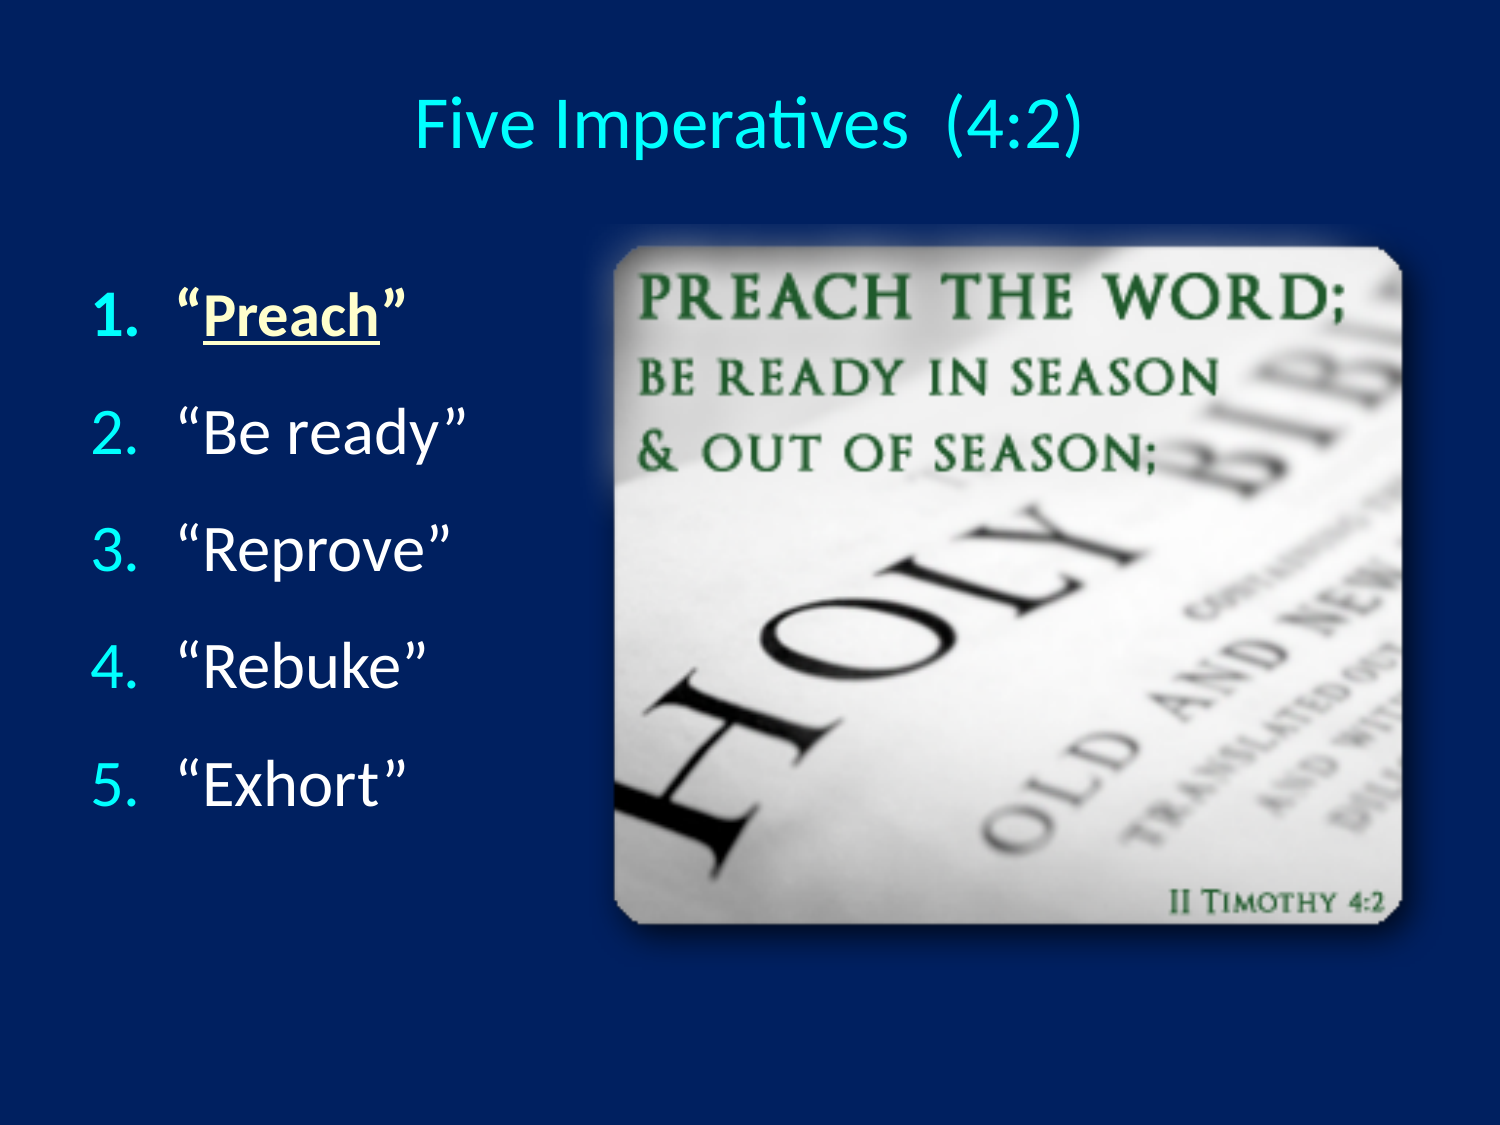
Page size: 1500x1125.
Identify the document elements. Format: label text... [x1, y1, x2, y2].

title Five Imperatives (4:2) [93, 24, 1407, 213]
list “Preach” “Be ready” “Reprove” “Rebuke” “Exhort” [74, 262, 569, 901]
picture [574, 224, 1451, 976]
